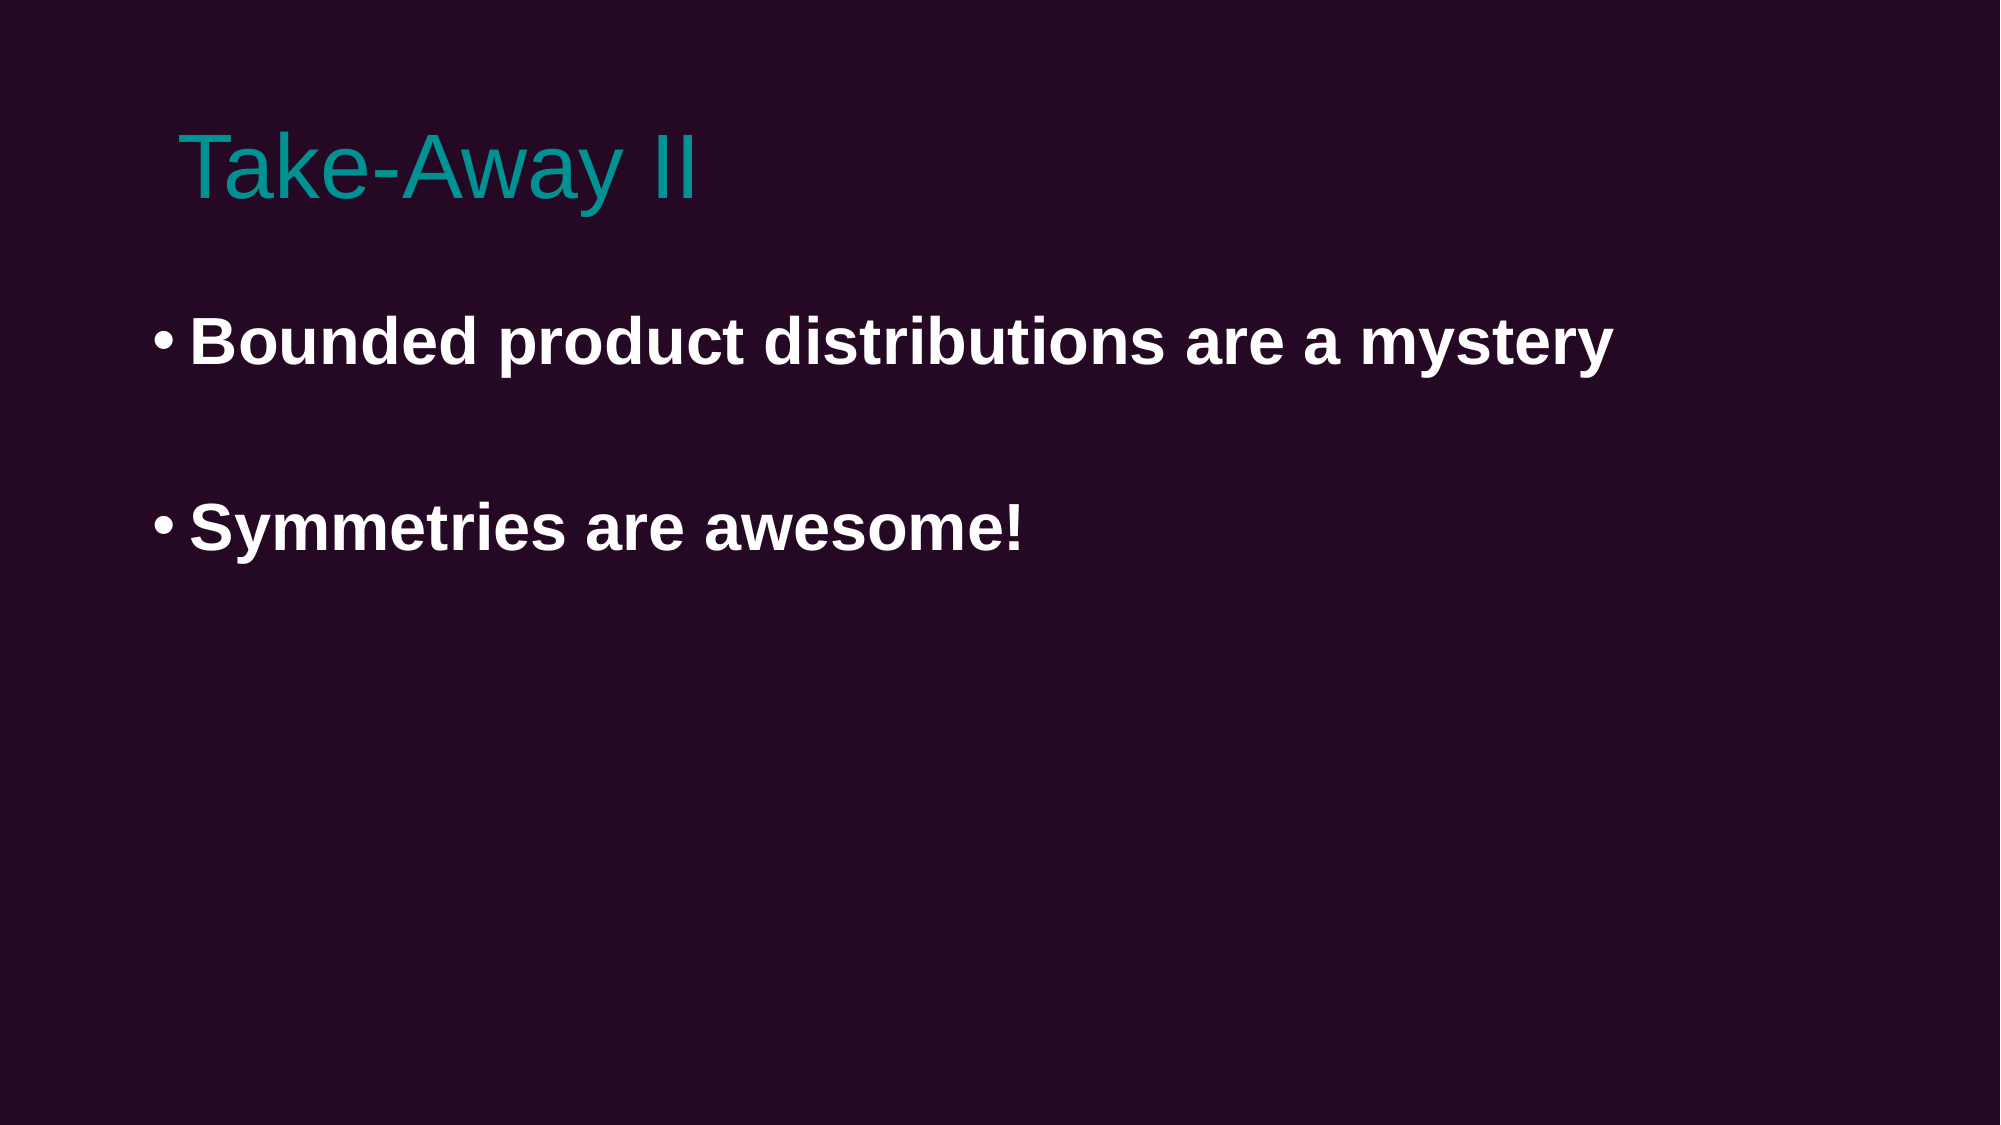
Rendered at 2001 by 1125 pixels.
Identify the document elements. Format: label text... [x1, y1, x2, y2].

title Take-Away II [137, 59, 1863, 278]
list Bounded product distributions are a mystery Symmetries are awesome! [137, 299, 1863, 675]
